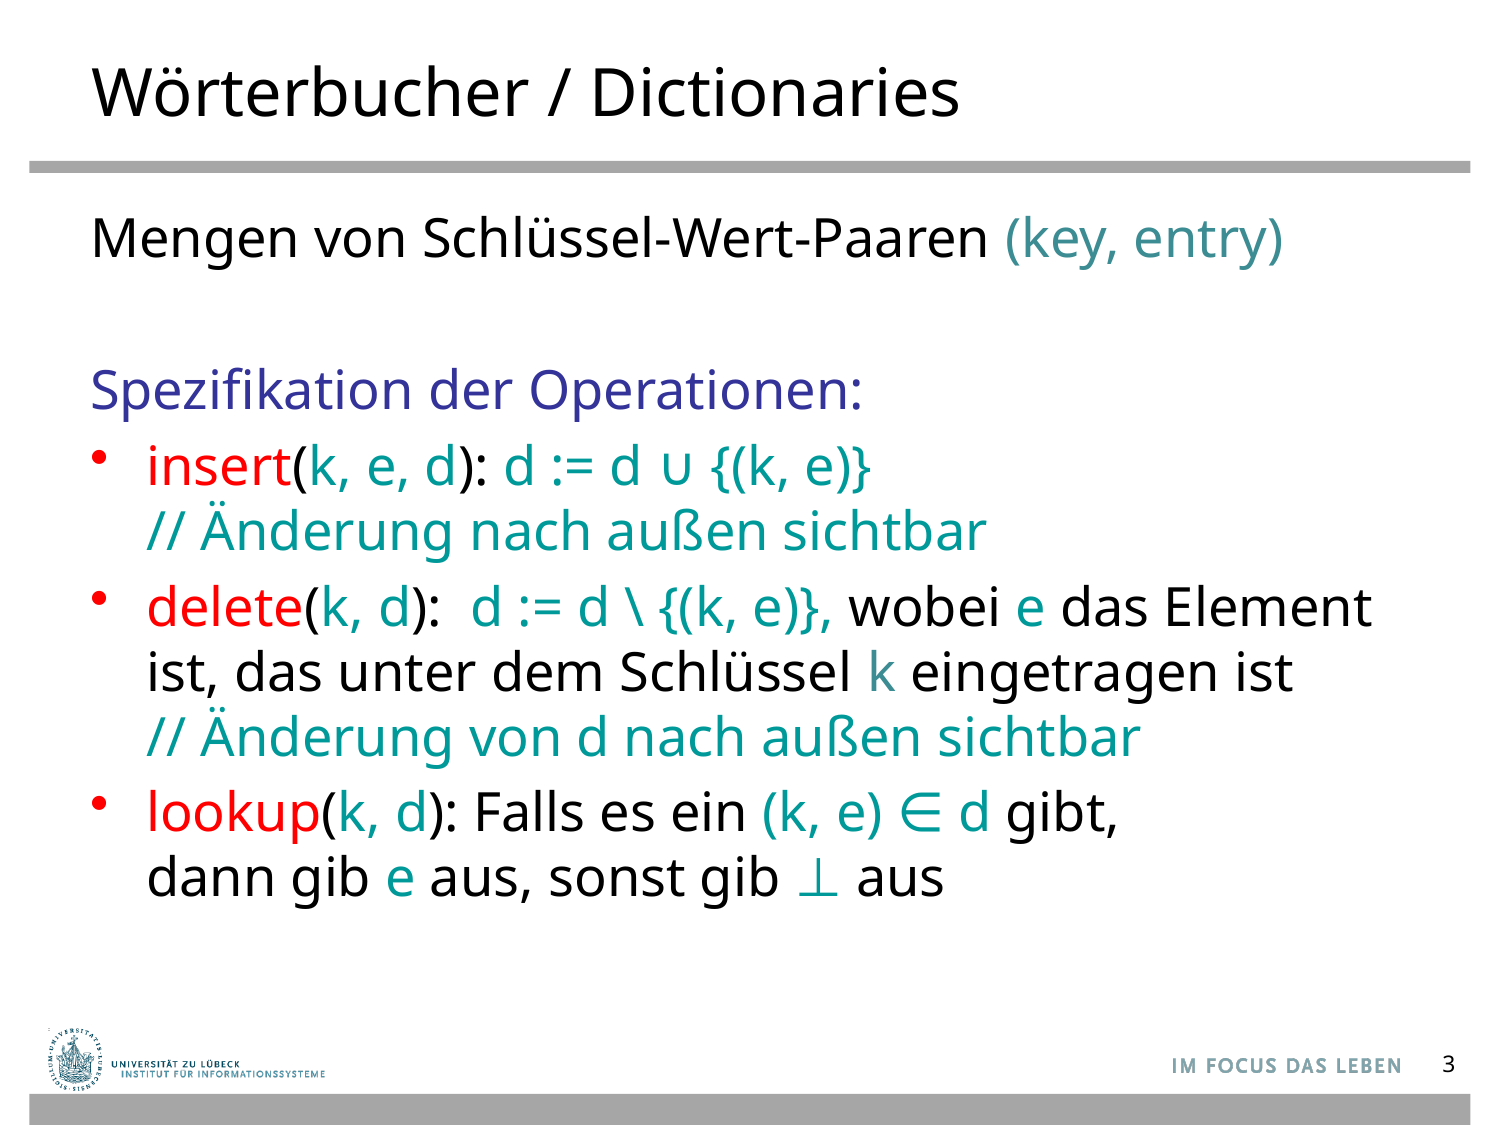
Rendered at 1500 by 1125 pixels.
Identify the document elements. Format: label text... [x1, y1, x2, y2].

title Wörterbucher / Dictionaries [76, 42, 1427, 126]
picture [1173, 1058, 1305, 1073]
slide_number 3 [1305, 1050, 1471, 1083]
list Mengen von Schlüssel-Wert-Paaren (key, entry) Spezifikation der Operationen: insert(k, e, d): d := d ∪ {(k, e)} // Änderung nach außen sichtbar delete(k, d): d := d \ {(k, e)}, wobei e das Element ist, das unter dem Schlüssel k eingetragen ist // Änderung von d nach außen sichtbar lookup(k, d): Falls es ein (k, e) ∈ d gibt, dann gib e aus, sonst gib ⊥ aus [75, 196, 1471, 1012]
